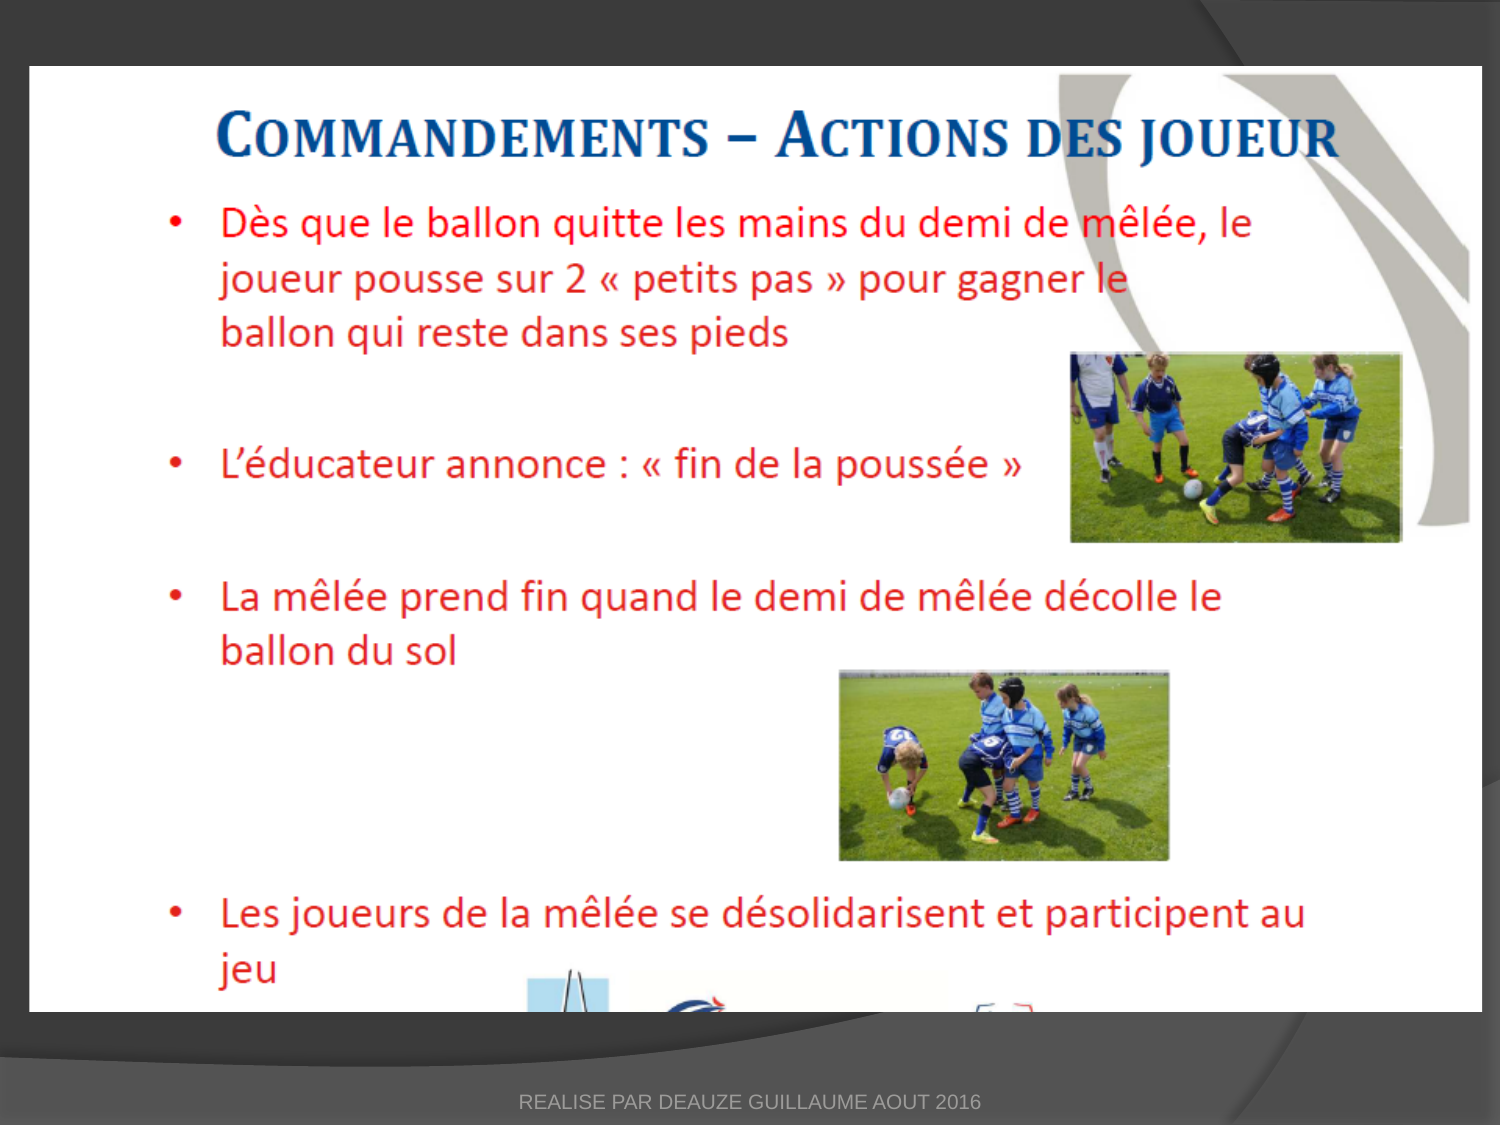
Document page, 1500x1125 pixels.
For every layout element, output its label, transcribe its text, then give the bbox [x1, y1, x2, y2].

picture [29, 66, 1483, 1012]
footer REALISE PAR DEAUZE GUILLAUME AOUT 2016 [512, 1053, 988, 1114]
